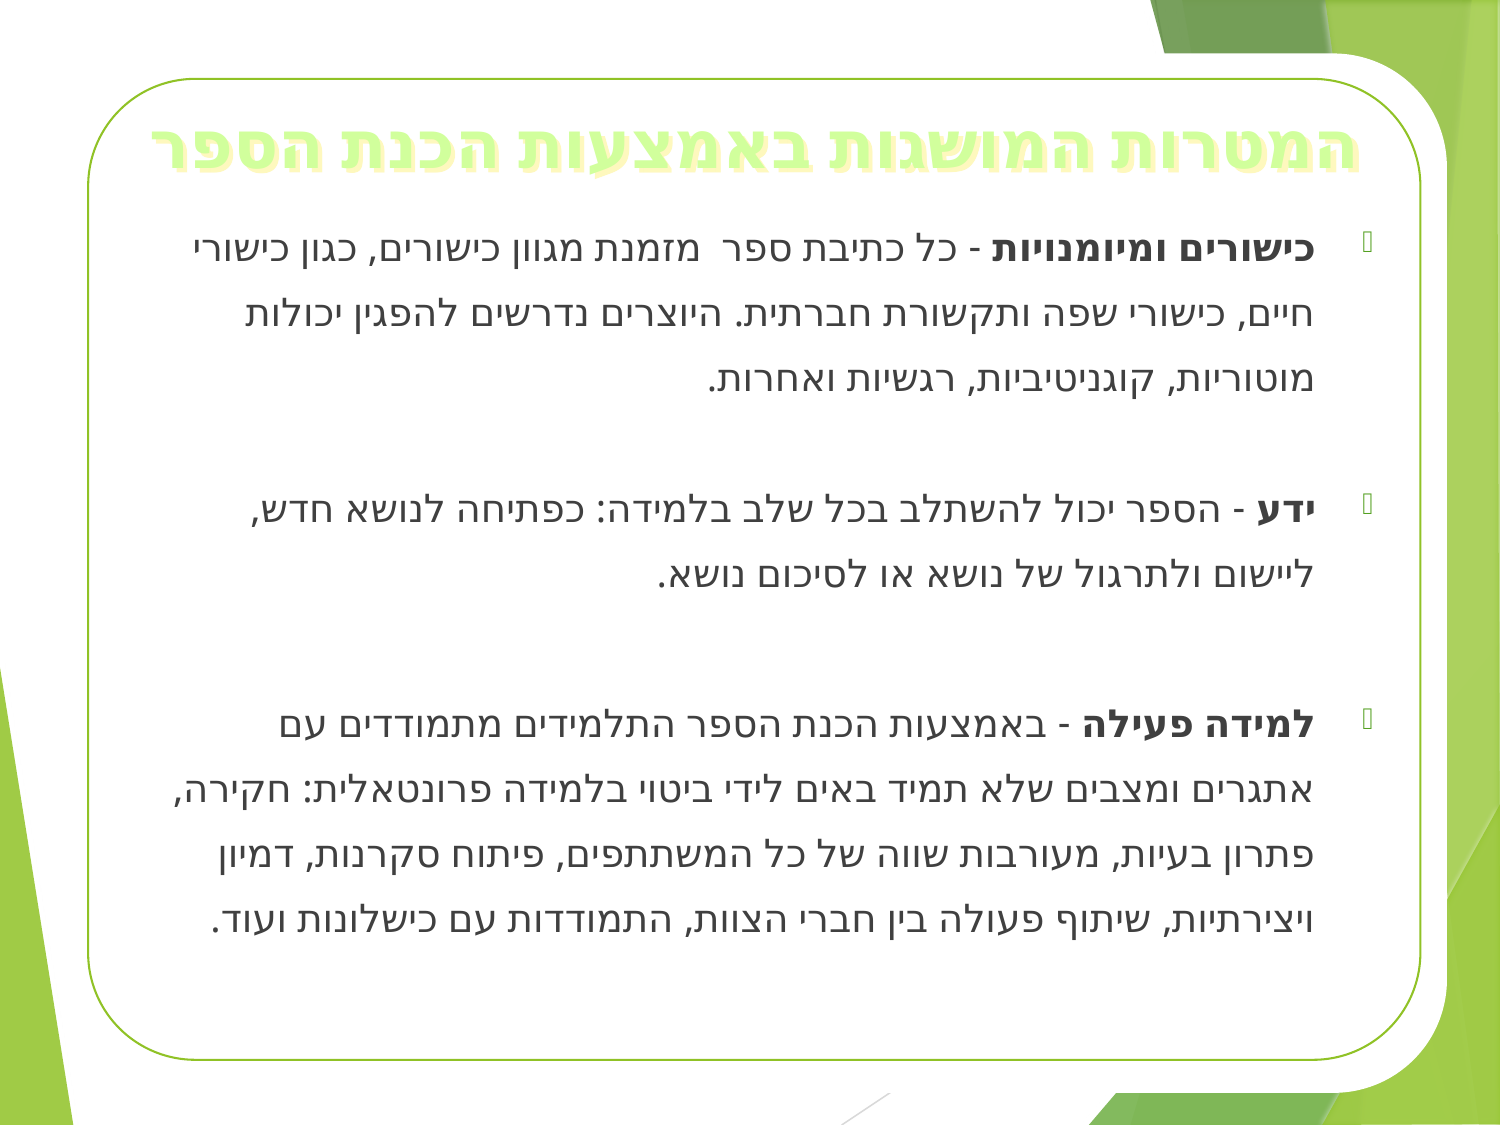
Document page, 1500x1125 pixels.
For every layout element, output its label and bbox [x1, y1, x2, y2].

text_box [64, 53, 1448, 1094]
